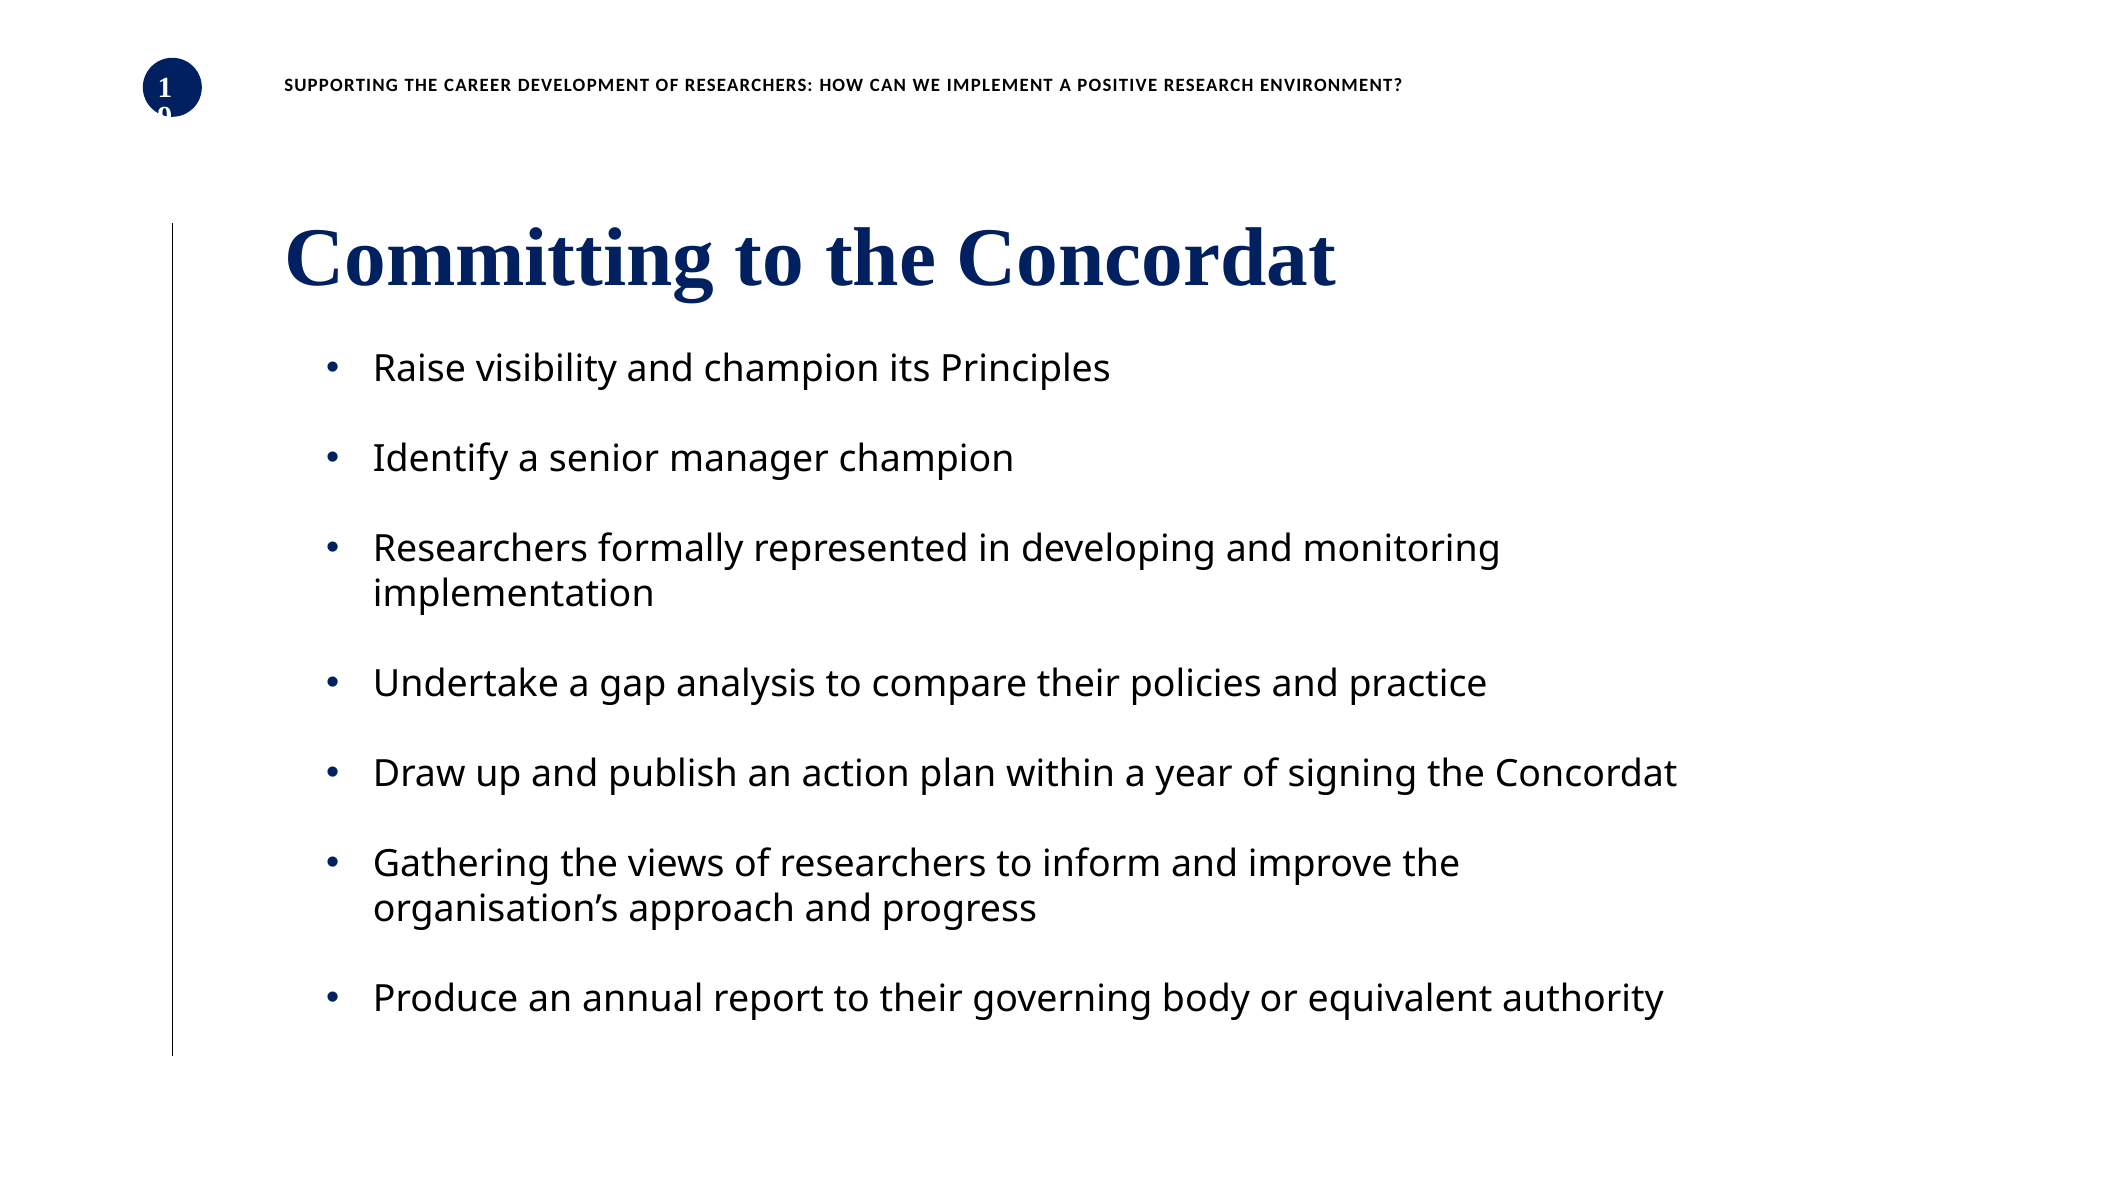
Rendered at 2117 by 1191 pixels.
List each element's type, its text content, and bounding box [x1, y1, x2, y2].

title Committing to the Concordat [284, 217, 1832, 304]
slide_number 19 [157, 68, 188, 104]
footer Supporting the career development of researchers: how can we implement a positive research environment? [284, 64, 1424, 104]
text_box Raise visibility and champion its Principles Identify a senior manager champion Researchers formally represented in developing and monitoring implementation Undertake a gap analysis to compare their policies and practice Draw up and publish an action plan within a year of signing the Concordat Gathering the views of researchers to inform and improve the organisation’s approach and progress Produce an annual report to their governing body or equivalent authority [311, 336, 1708, 1027]
